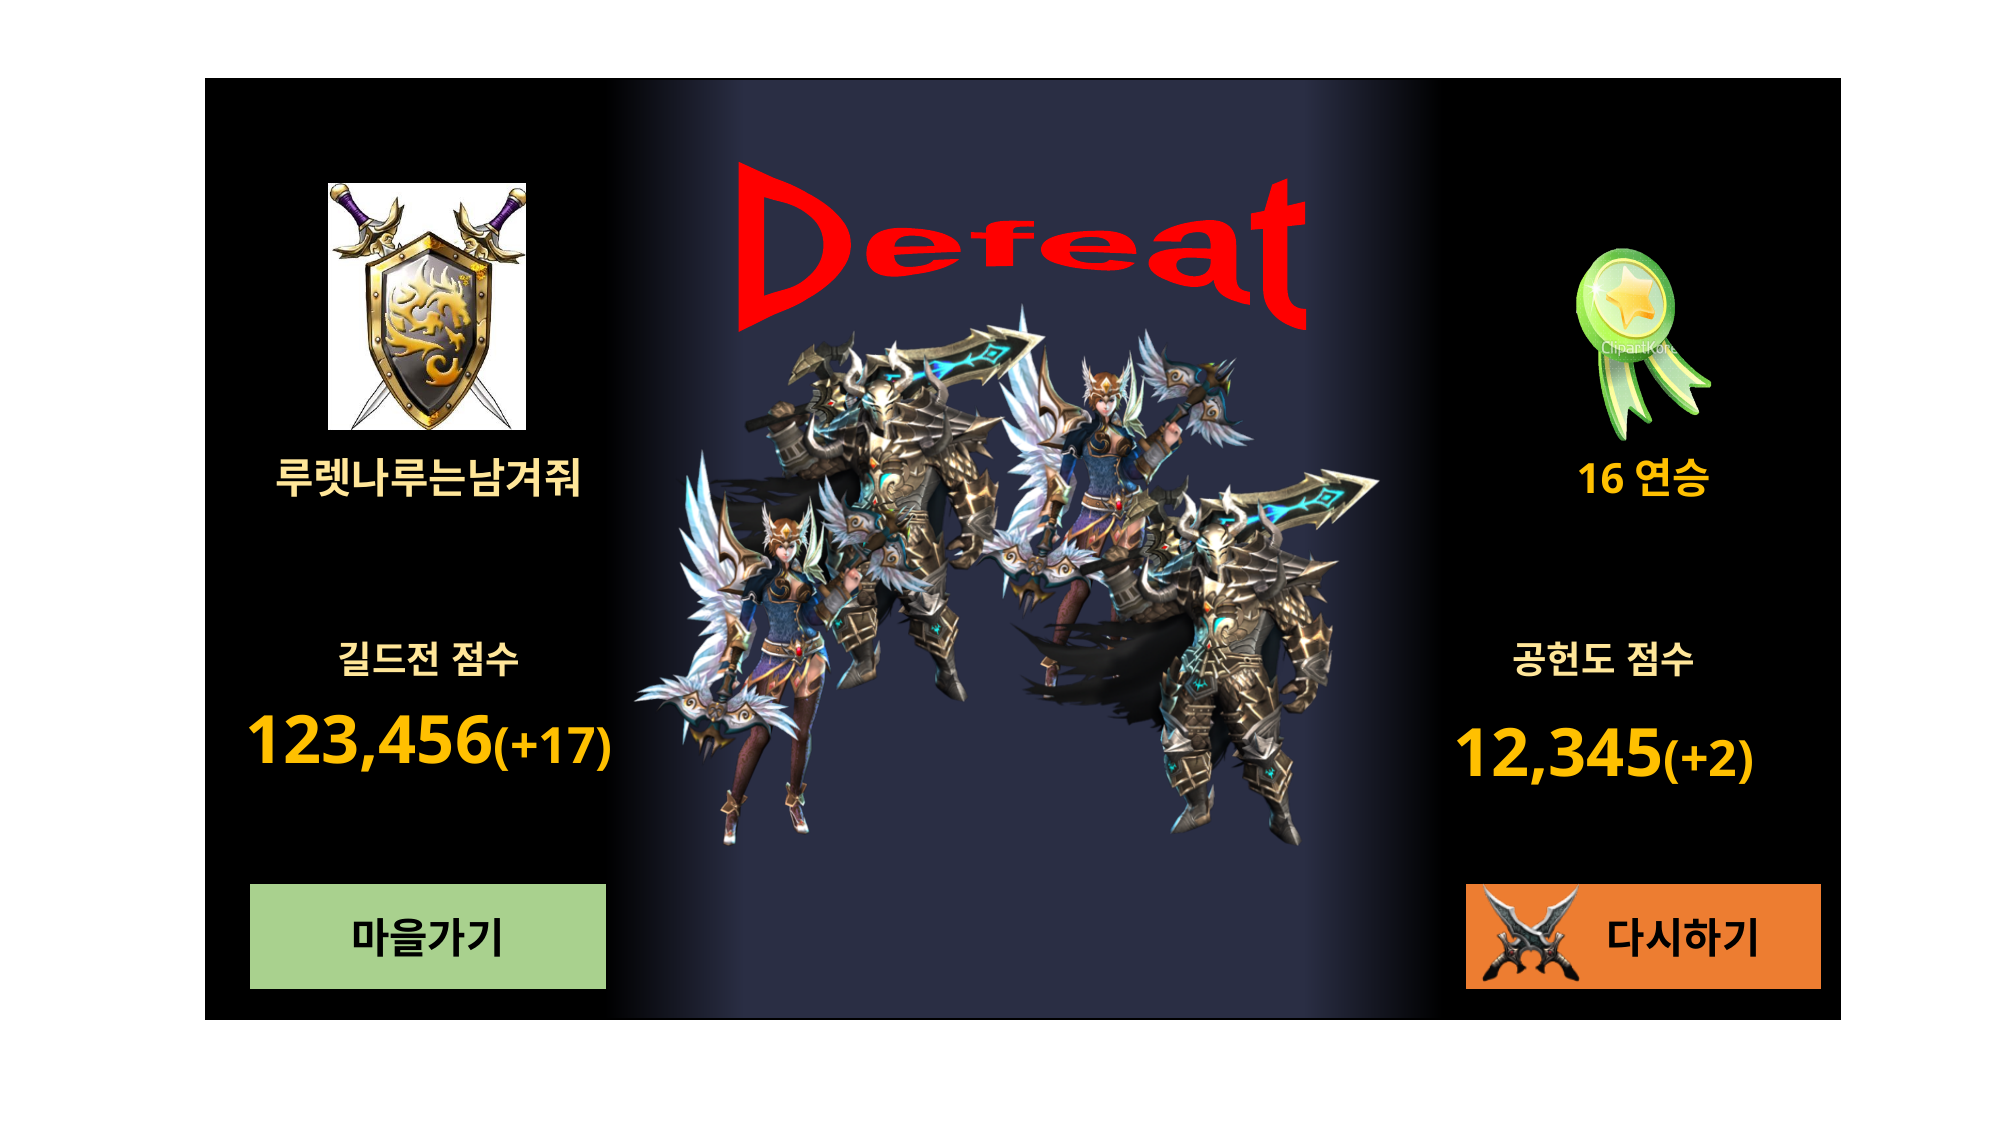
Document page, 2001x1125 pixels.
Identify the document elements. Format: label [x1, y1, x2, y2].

text_box [179, 79, 1854, 1019]
